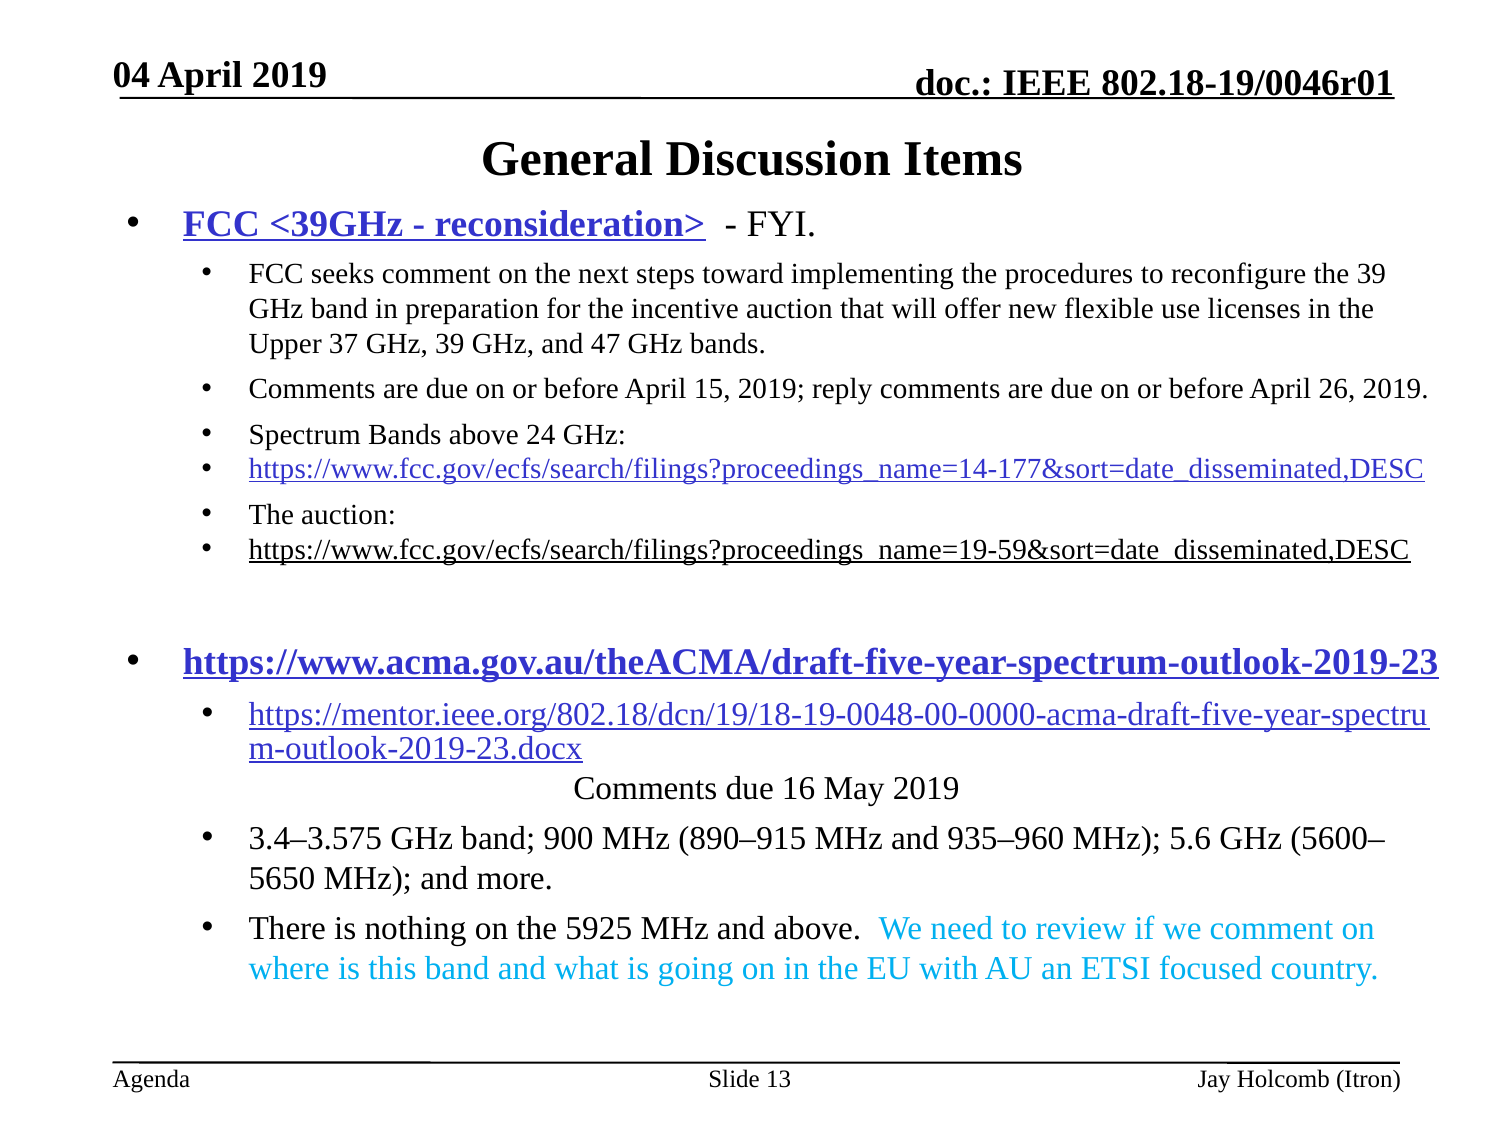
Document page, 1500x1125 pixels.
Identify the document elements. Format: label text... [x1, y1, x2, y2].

slide_number Slide 13 [699, 1061, 800, 1123]
footer Jay Holcomb (Itron) [878, 1061, 1402, 1093]
title General Discussion Items [114, 103, 1390, 191]
list FCC <39GHz - reconsideration> - FYI. FCC seeks comment on the next steps toward implementing the procedures to reconfigure the 39 GHz band in preparation for the incentive auction that will offer new flexible use licenses in the Upper 37 GHz, 39 GHz, and 47 GHz bands. Comments are due on or before April 15, 2019; reply comments are due on or before April 26, 2019. Spectrum Bands above 24 GHz: https://www.fcc.gov/ecfs/search/filings?proceedings_name=14-177&sort=date_disseminated,DESC The auction: https://www.fcc.gov/ecfs/search/filings?proceedings_name=19-59&sort=date_disseminated,DESC https://www.acma.gov.au/theACMA/draft-five-year-spectrum-outlook-2019-23 https://mentor.ieee.org/802.18/dcn/19/18-19-0048-00-0000-acma-draft-five-year-spectrum-outlook-2019-23.docx Comments due 16 May 2019 3.4–3.575 GHz band; 900 MHz (890–915 MHz and 935–960 MHz); 5.6 GHz (5600–5650 MHz); and more. There is nothing on the 5925 MHz and above. We need to review if we comment on where is this band and what is going on in the EU with AU an ETSI focused country. [111, 191, 1463, 1022]
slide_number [112, 49, 488, 95]
